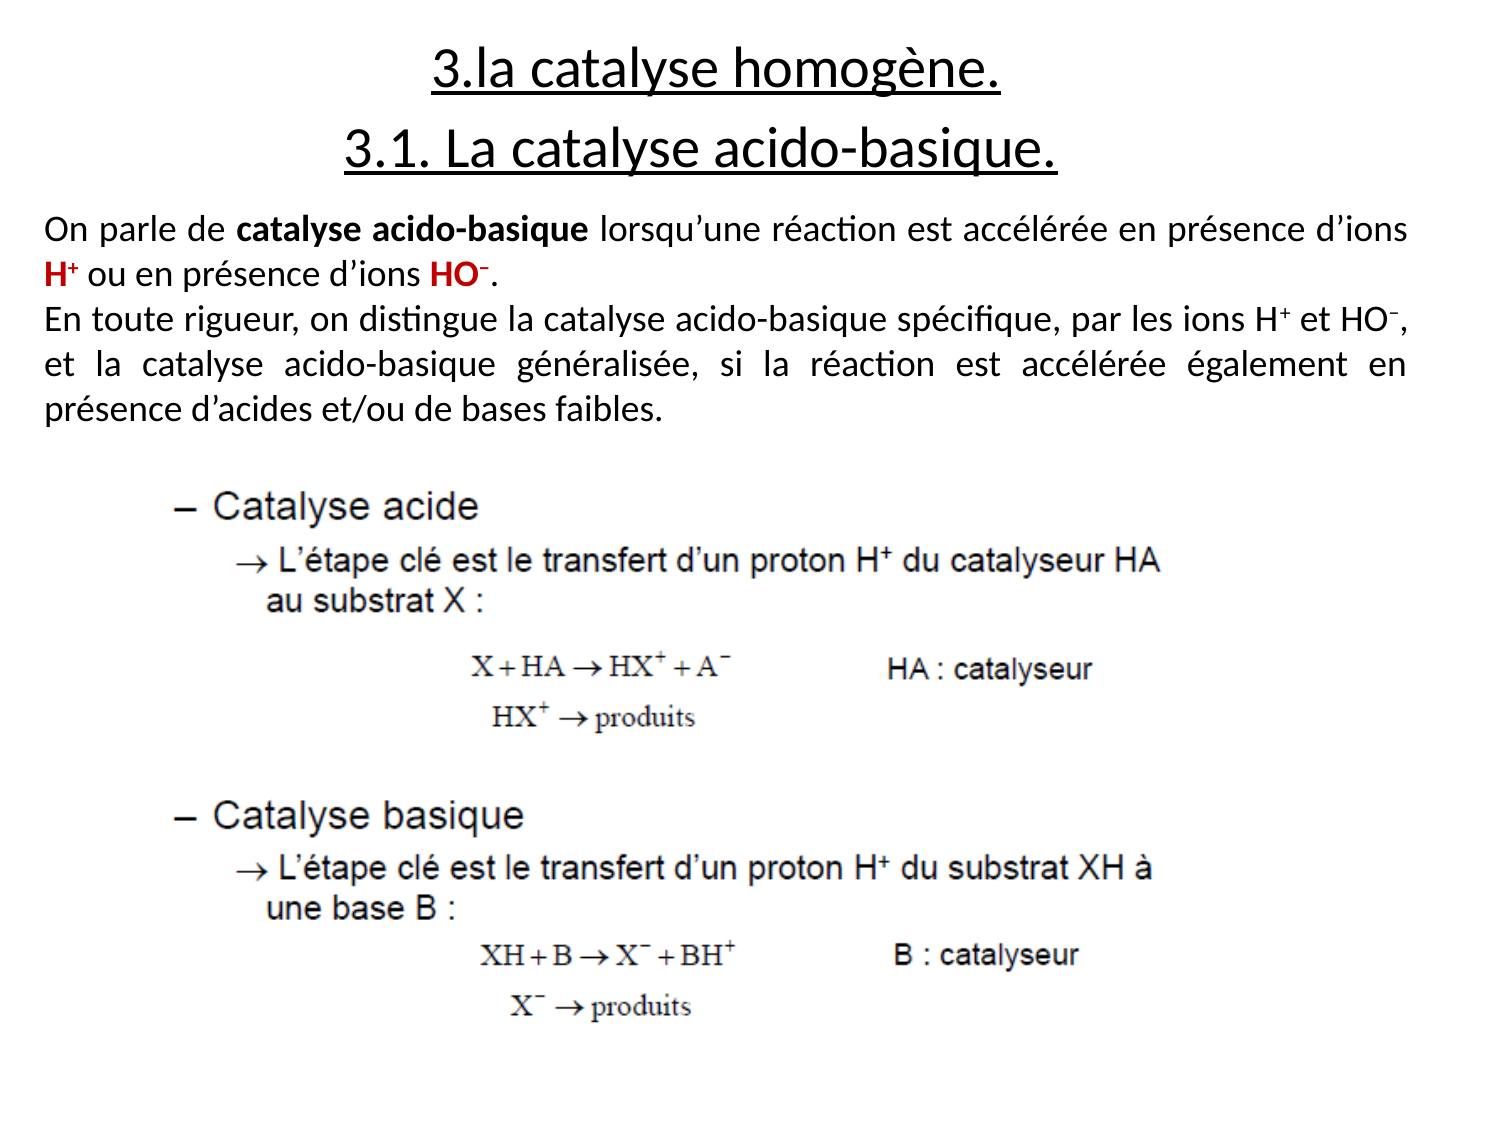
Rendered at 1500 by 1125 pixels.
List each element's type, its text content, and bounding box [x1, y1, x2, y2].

title 3.la catalyse homogène. [41, 0, 1392, 129]
text_box On parle de catalyse acido-basique lorsqu’une réaction est accélérée en présence d’ions H+ ou en présence d’ions HO−. En toute rigueur, on distingue la catalyse acido-basique spécifique, par les ions H+ et HO−, et la catalyse acido-basique généralisée, si la réaction est accélérée également en présence d’acides et/ou de bases faibles. [29, 196, 1424, 436]
text_box 3.1. La catalyse acido-basique. [25, 79, 1376, 209]
picture [64, 426, 1259, 1125]
